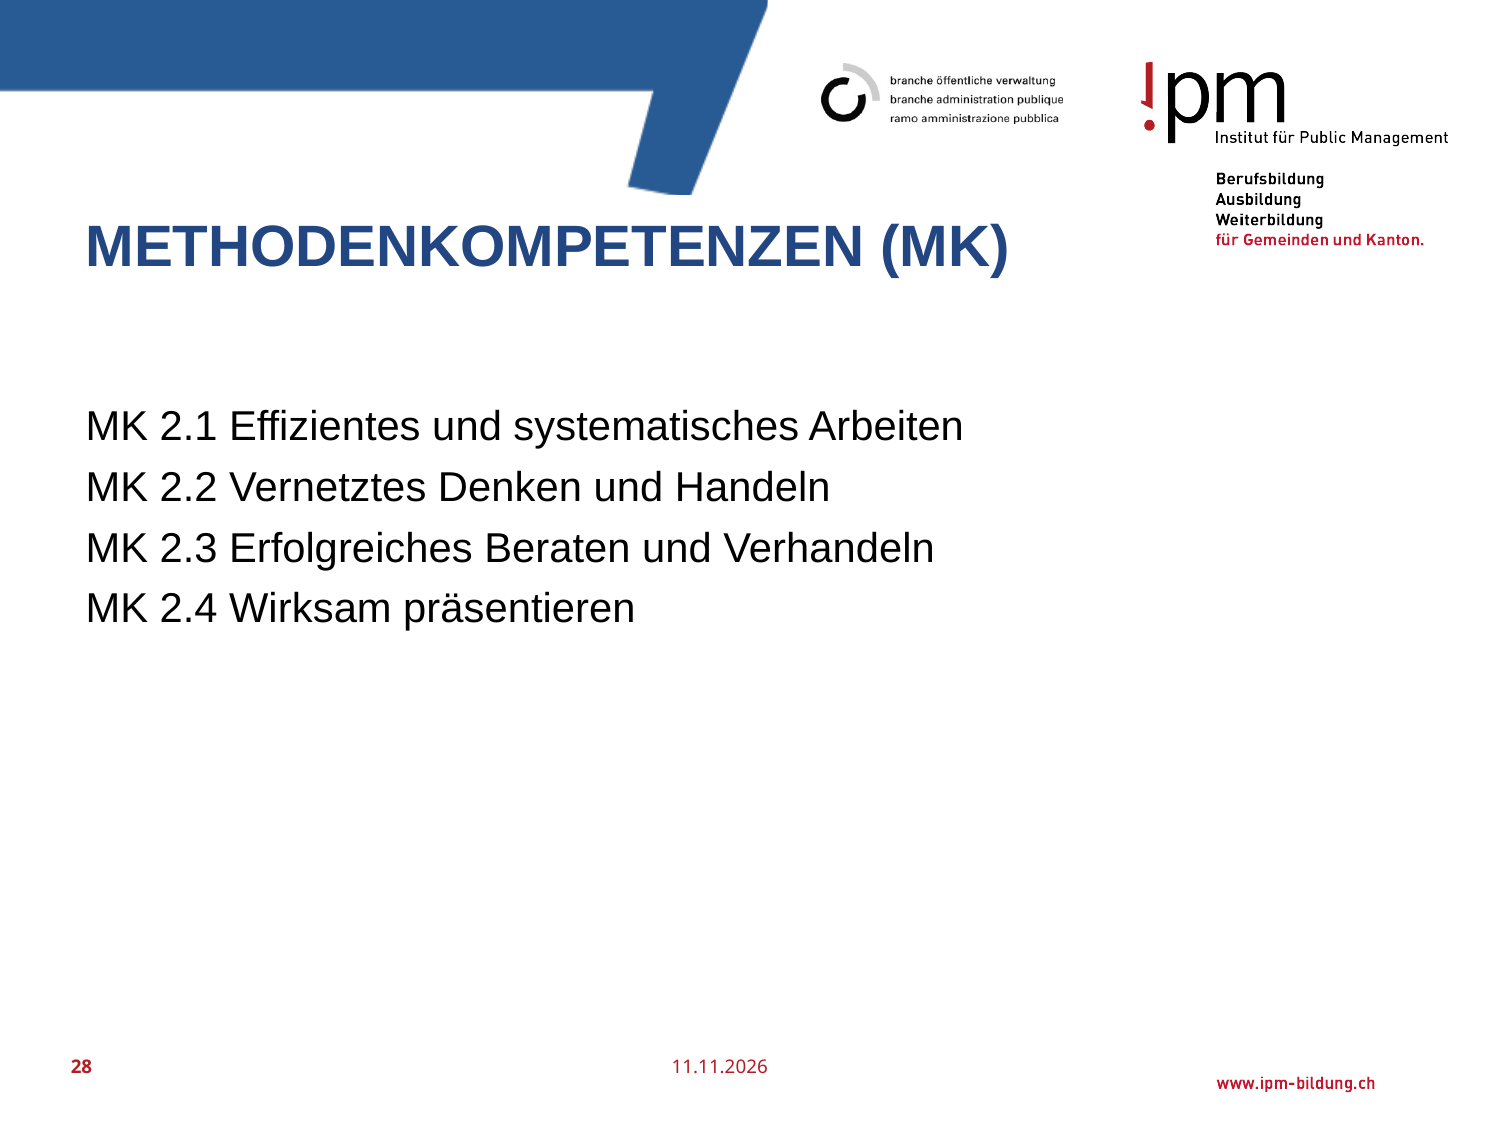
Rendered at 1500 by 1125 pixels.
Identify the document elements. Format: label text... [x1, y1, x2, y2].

title Methodenkompetenzen (MK) [70, 208, 1217, 350]
picture [821, 63, 1063, 124]
picture [1136, 57, 1453, 250]
list MK 2.1 Effizientes und systematisches Arbeiten MK 2.2 Vernetztes Denken und Handeln MK 2.3 Erfolgreiches Beraten und Verhandeln MK 2.4 Wirksam präsentieren [70, 397, 1217, 859]
picture [1213, 1074, 1376, 1094]
slide_number 28 [70, 1037, 409, 1098]
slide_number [430, 1037, 768, 1098]
